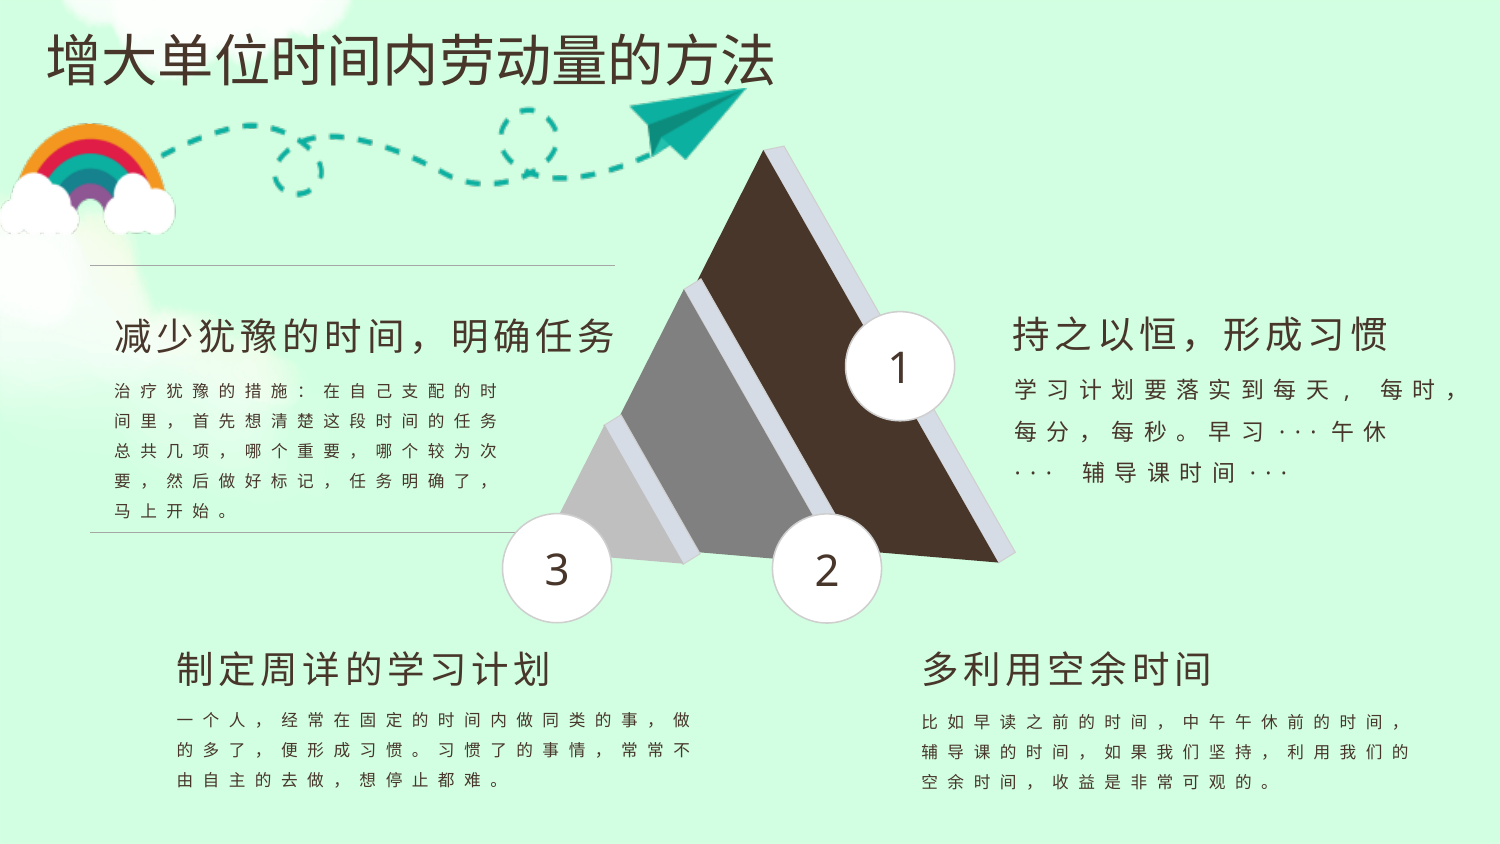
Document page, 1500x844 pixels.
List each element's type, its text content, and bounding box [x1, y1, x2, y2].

text_box 持之以恒，形成习惯 [1005, 282, 1500, 362]
text_box 学习计划要落实到每天, 每时，每分，每秒。早习···午休··· 辅导课时间··· [1005, 356, 1461, 492]
text_box 制定周详的学习计划 [165, 618, 684, 694]
text_box 一个人，经常在固定的时间内做同类的事，做的多了，便形成习惯。习惯了的事情，常常不由自主的去做，想停止都难。 [165, 694, 726, 796]
text_box 比如早读之前的时间，中午午休前的时间，辅导课的时间，如果我们坚持，利用我们的空余时间，收益是非常可观的。 [910, 696, 1456, 798]
text_box 3 [516, 520, 530, 532]
text_box 增大单位时间内劳动量的方法 [26, 19, 795, 99]
text_box 3 [502, 533, 612, 623]
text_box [530, 147, 1005, 576]
text_box 多利用空余时间 [910, 617, 1429, 696]
text_box 2 [772, 576, 882, 624]
text_box 治疗犹豫的措施：在自己支配的时间里，首先想清楚这段时间的任务总共几项，哪个重要，哪个较为次要，然后做好标记，任务明确了，马上开始。 [102, 365, 530, 527]
text_box 减少犹豫的时间，明确任务 [102, 285, 530, 364]
picture [0, 0, 1500, 844]
